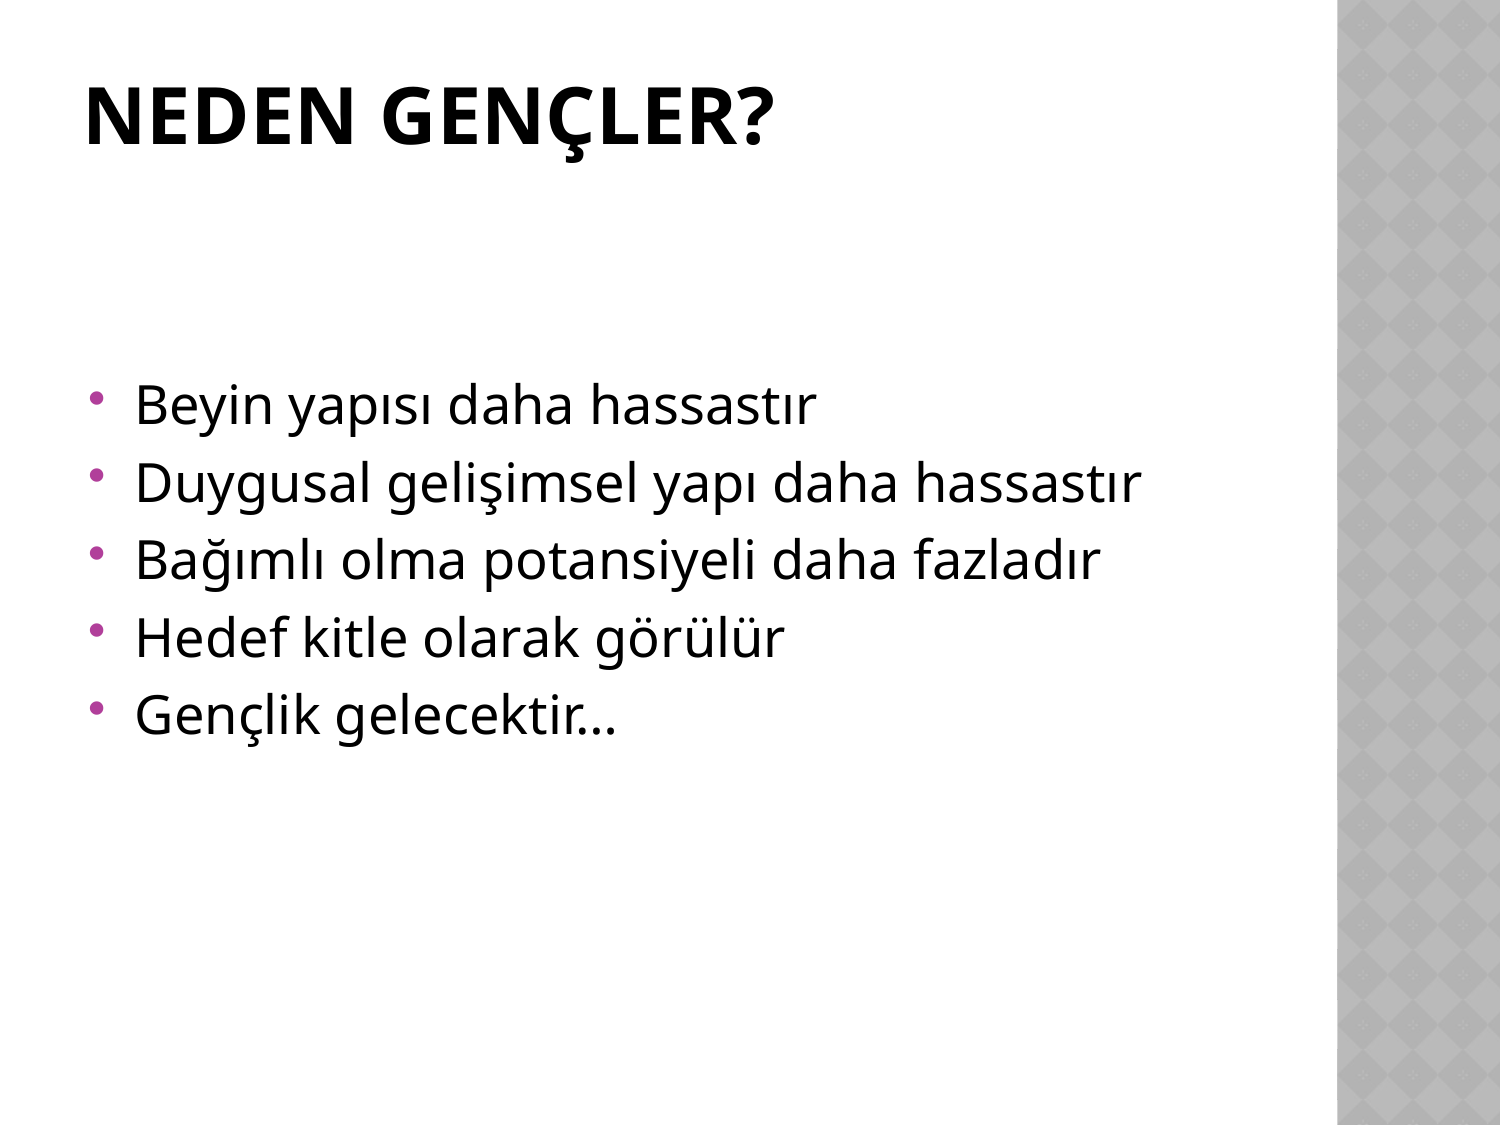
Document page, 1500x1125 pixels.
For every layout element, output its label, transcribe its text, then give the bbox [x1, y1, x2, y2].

title Neden gençler? [75, 52, 1263, 161]
list Beyin yapısı daha hassastır Duygusal gelişimsel yapı daha hassastır Bağımlı olma potansiyeli daha fazladır Hedef kitle olarak görülür Gençlik gelecektir… [75, 208, 1263, 1060]
